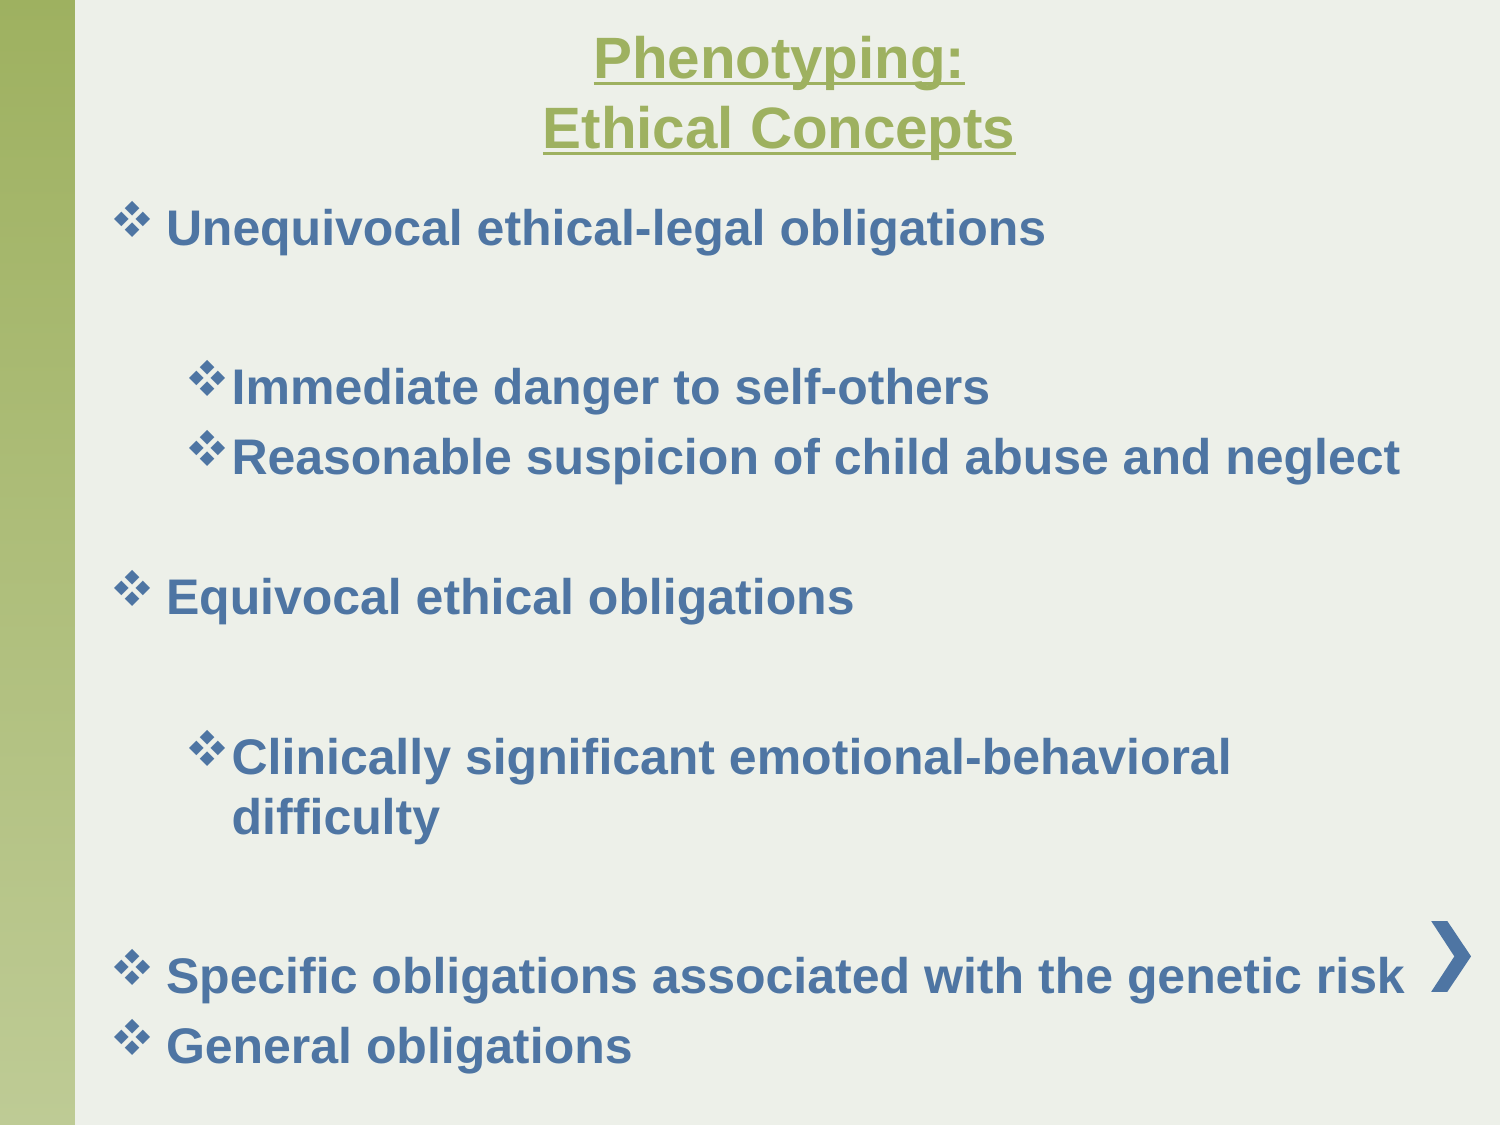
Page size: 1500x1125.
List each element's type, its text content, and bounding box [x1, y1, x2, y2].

list Unequivocal ethical-legal obligations Immediate danger to self-others Reasonable suspicion of child abuse and neglect Equivocal ethical obligations Clinically significant emotional-behavioral difficulty Specific obligations associated with the genetic risk General obligations [94, 187, 1457, 974]
title Phenotyping: Ethical Concepts [98, 16, 1461, 164]
